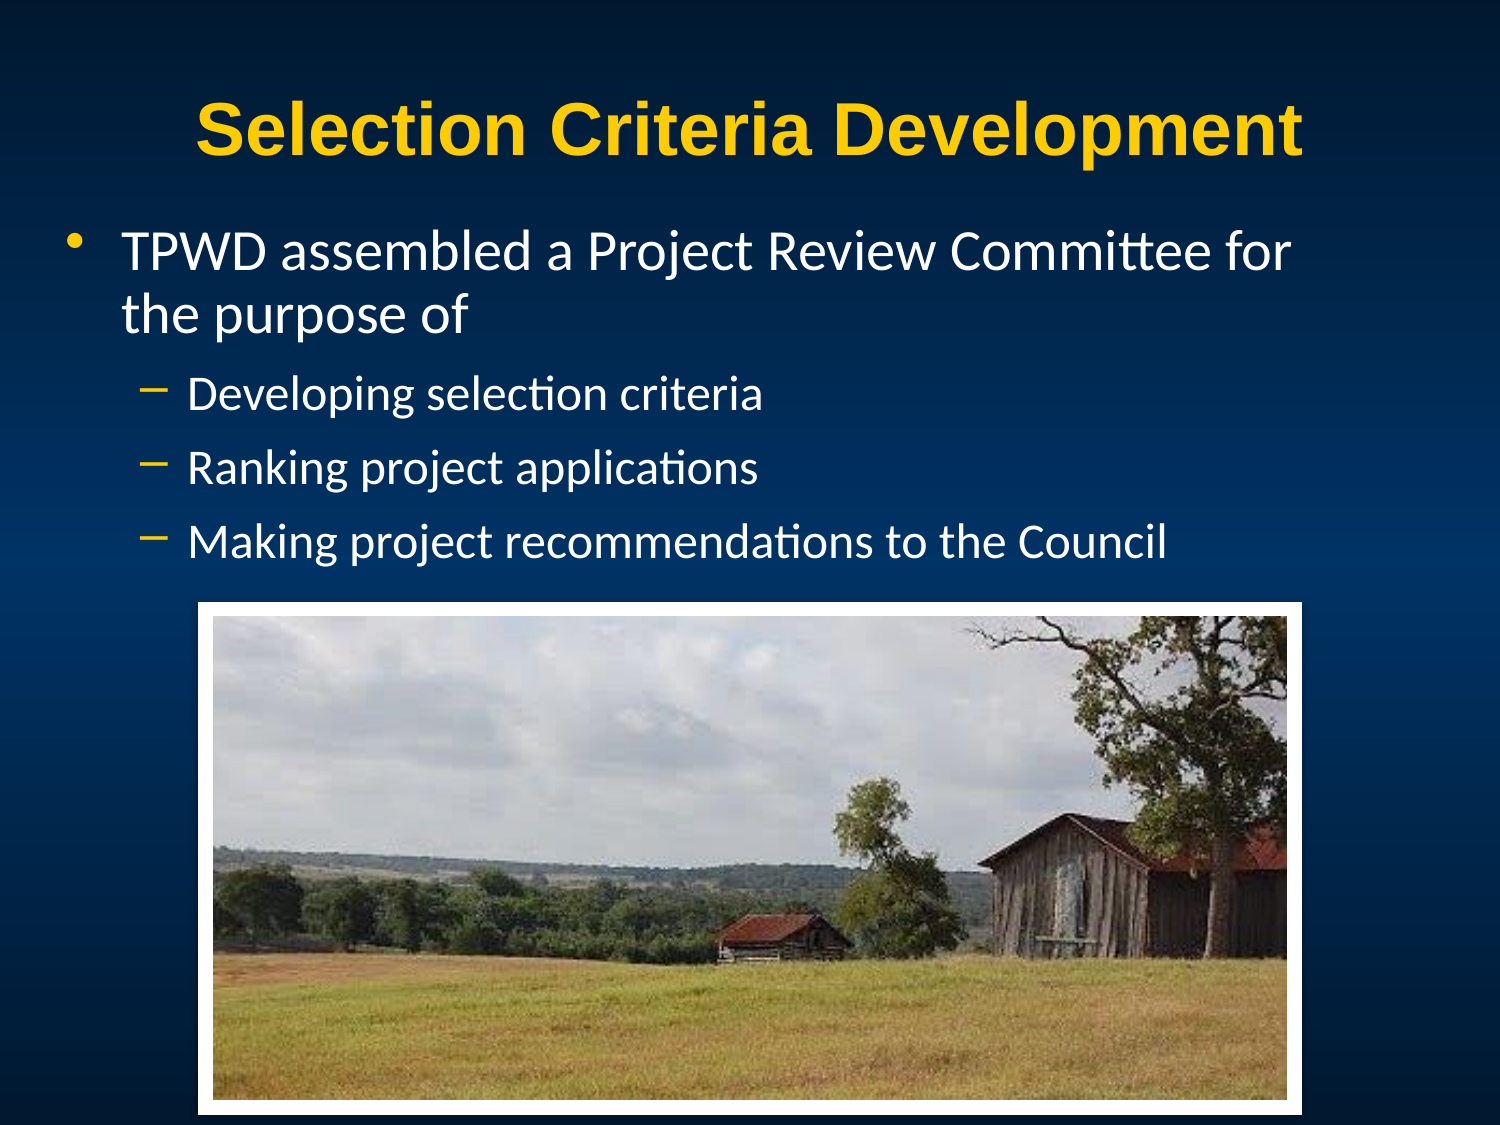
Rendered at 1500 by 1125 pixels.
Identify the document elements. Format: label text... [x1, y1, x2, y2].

title Selection Criteria Development [74, 49, 1426, 201]
list TPWD assembled a Project Review Committee for the purpose of Developing selection criteria Ranking project applications Making project recommendations to the Council [49, 212, 1388, 638]
picture [212, 615, 1288, 1101]
